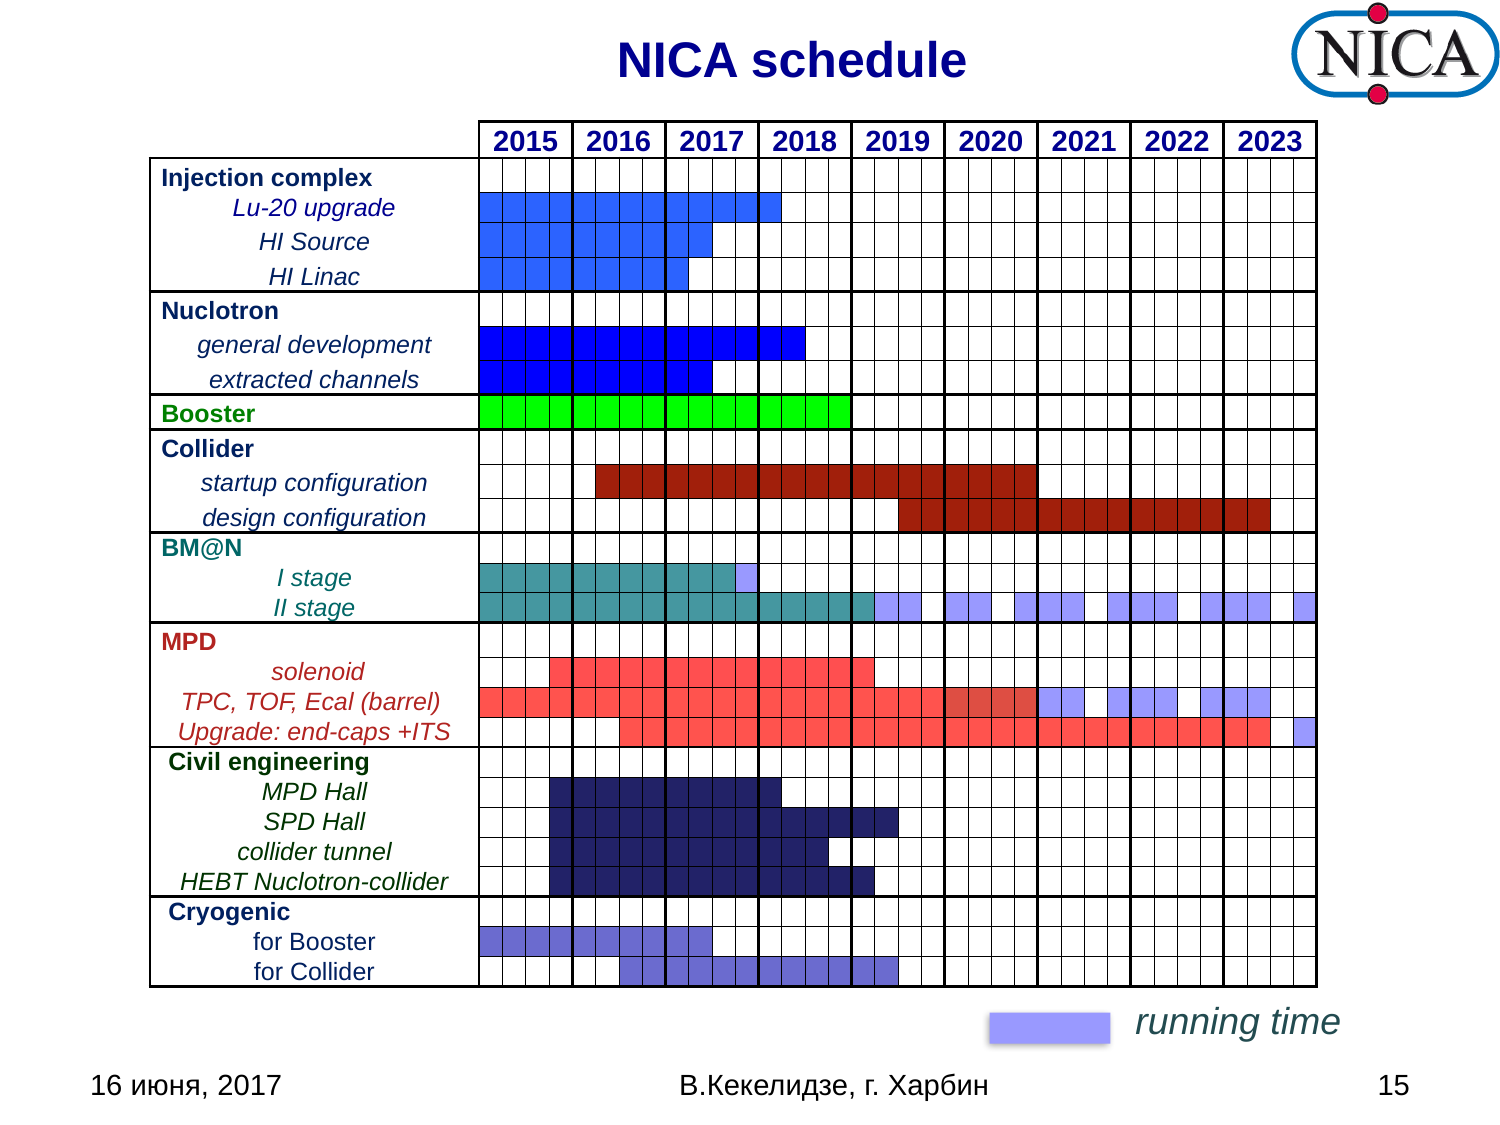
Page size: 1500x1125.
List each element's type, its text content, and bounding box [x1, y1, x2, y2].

table_cell [1178, 898, 1200, 926]
table_cell [969, 534, 991, 563]
table_cell [1201, 223, 1222, 257]
table_cell [1155, 898, 1177, 926]
table_cell [1294, 223, 1315, 257]
table_cell [1225, 624, 1247, 657]
table_cell [480, 624, 502, 657]
table_cell [1248, 293, 1270, 326]
table_cell [480, 658, 502, 687]
table_cell [1132, 927, 1154, 956]
table_cell [596, 927, 619, 956]
table_cell [1178, 159, 1200, 192]
table_cell [1294, 808, 1315, 837]
table_cell [480, 927, 502, 956]
table_cell [1294, 898, 1315, 926]
table_cell [947, 534, 968, 563]
table_cell [1248, 593, 1270, 621]
table_cell [503, 624, 525, 657]
table_cell [947, 327, 968, 360]
text_box [989, 1012, 1111, 1044]
table_cell [736, 927, 757, 956]
table_cell [1271, 465, 1293, 498]
table_cell [643, 900, 664, 926]
table_cell [1225, 396, 1247, 428]
table_cell [853, 927, 874, 956]
table_cell [1155, 431, 1177, 464]
table_cell [643, 957, 664, 985]
table_cell MPD [151, 624, 478, 657]
table_cell [1155, 624, 1177, 657]
table_cell [1248, 748, 1270, 777]
table_cell [667, 223, 688, 231]
table_cell [1271, 534, 1293, 563]
table_cell [596, 193, 619, 222]
table_cell [480, 564, 502, 592]
table_cell [1085, 499, 1107, 531]
table_cell [969, 898, 991, 926]
table_cell [829, 900, 850, 926]
table_cell [947, 564, 968, 592]
table_cell [480, 258, 502, 290]
table_cell [1294, 748, 1315, 777]
table_cell [992, 927, 1014, 956]
table_cell [526, 193, 549, 222]
table_cell [526, 688, 549, 717]
table_cell [1201, 748, 1222, 777]
table_cell collider tunnel [151, 837, 478, 867]
table_cell [503, 327, 525, 360]
table_cell [1225, 499, 1247, 531]
table_cell [1085, 327, 1107, 360]
table_cell [480, 808, 502, 837]
table_cell [1294, 658, 1315, 687]
table_cell [1271, 718, 1293, 746]
table_cell [1201, 624, 1222, 657]
table_cell [992, 564, 1014, 592]
table_cell [760, 900, 781, 926]
table_cell [1201, 159, 1222, 192]
table_cell [503, 688, 525, 717]
table_cell [550, 193, 571, 222]
table_cell [922, 223, 943, 232]
table_cell [1294, 593, 1315, 621]
table_cell [1225, 431, 1247, 464]
table_cell [1155, 778, 1177, 807]
table_cell [1271, 658, 1293, 687]
table_cell [969, 624, 991, 657]
table_cell [1039, 838, 1061, 866]
table_cell HEBT Nuclotron-collider [151, 867, 478, 895]
table_cell [503, 431, 525, 464]
table_cell [1271, 223, 1293, 257]
table_cell [596, 159, 619, 192]
table_cell [992, 898, 1014, 926]
table_cell [969, 957, 991, 985]
table_cell [526, 624, 549, 657]
table_cell [1062, 396, 1084, 428]
table_cell [853, 193, 874, 222]
table_cell extracted channels [151, 360, 478, 393]
table_cell [736, 957, 757, 985]
table_cell [969, 193, 991, 222]
table_cell [1225, 193, 1247, 222]
table_cell [947, 688, 968, 717]
table_cell [1132, 838, 1154, 866]
table_cell [736, 223, 757, 231]
table_cell [1178, 957, 1200, 985]
table_cell [1132, 718, 1154, 746]
table_cell [969, 838, 991, 866]
table_cell [1085, 293, 1107, 326]
table_cell [922, 159, 943, 192]
table_cell [1039, 718, 1061, 746]
table_header 2019 [853, 123, 943, 157]
table_cell [526, 898, 549, 926]
table_cell [1248, 688, 1270, 717]
table_cell [1225, 718, 1247, 746]
table_cell [1178, 534, 1200, 563]
table_cell [526, 718, 549, 746]
table_cell [829, 159, 850, 192]
table_cell [667, 900, 688, 926]
table_cell [1085, 564, 1107, 592]
table_cell [969, 748, 991, 777]
table_cell [1039, 564, 1061, 592]
table_cell [875, 957, 898, 985]
table_cell [946, 957, 968, 985]
table_cell [713, 957, 735, 985]
table_cell [1178, 593, 1200, 621]
table_cell [1108, 193, 1129, 222]
table_cell [1248, 867, 1270, 895]
table_cell [1271, 327, 1293, 360]
table_cell [620, 223, 642, 231]
table_cell [503, 223, 525, 257]
table_cell [1039, 159, 1061, 192]
table_cell [480, 748, 502, 777]
table_cell [574, 159, 595, 192]
table_cell [1039, 534, 1061, 563]
table_cell [480, 867, 502, 895]
table_cell [620, 900, 642, 926]
table_cell [1039, 431, 1061, 464]
table_cell [574, 957, 595, 985]
table_cell [1015, 957, 1036, 985]
table_cell [1108, 499, 1129, 531]
table_cell [1062, 499, 1084, 531]
table_cell [550, 159, 571, 192]
table_cell for Collider [151, 957, 478, 985]
table_cell [1248, 778, 1270, 807]
table_header 2015 [480, 123, 571, 157]
table_cell [875, 193, 898, 222]
table_cell [969, 593, 991, 621]
table_cell [1248, 499, 1270, 531]
table_cell [689, 159, 712, 192]
table_cell [946, 193, 968, 222]
table_cell [1132, 258, 1154, 290]
table_cell [1015, 193, 1036, 222]
table_cell [1248, 361, 1270, 393]
table_cell [1108, 293, 1129, 326]
table_cell [1248, 534, 1270, 563]
table_cell [574, 900, 595, 926]
table_cell [1062, 258, 1084, 290]
table_cell [1108, 159, 1129, 192]
table_cell [620, 159, 642, 192]
table_cell [503, 465, 525, 498]
table_cell [853, 900, 874, 926]
table_cell Collider [151, 431, 478, 464]
table_cell [1178, 431, 1200, 464]
table_cell [1178, 499, 1200, 531]
table_cell [1062, 564, 1084, 592]
table_cell [1225, 808, 1247, 837]
table_cell [1085, 534, 1107, 563]
table_cell [503, 658, 525, 687]
table_cell [1178, 867, 1200, 895]
table_cell [574, 193, 595, 222]
table_cell [1108, 957, 1129, 985]
table_cell [992, 534, 1014, 563]
table_cell [1271, 431, 1293, 464]
table_cell [1108, 718, 1129, 746]
table_cell [1178, 361, 1200, 393]
table_cell Booster [151, 396, 478, 428]
table_cell [1155, 658, 1177, 687]
table_cell startup configuration [151, 464, 478, 498]
table_cell [1178, 193, 1200, 222]
table_cell [1155, 159, 1177, 192]
table_cell [1201, 534, 1222, 563]
table_cell [1248, 624, 1270, 657]
table_cell [480, 838, 502, 866]
table_cell [969, 327, 991, 360]
table_cell [596, 957, 619, 985]
table_cell [806, 193, 828, 222]
table_cell [1015, 223, 1036, 257]
table_cell [875, 159, 898, 192]
table_cell [1108, 593, 1129, 621]
table_cell [1225, 748, 1247, 777]
table_cell [1085, 593, 1107, 621]
table_cell [1039, 778, 1061, 807]
table_cell [1248, 838, 1270, 866]
table_cell [1225, 258, 1247, 290]
table_cell [1294, 688, 1315, 717]
table_cell [1015, 688, 1036, 717]
table_cell [667, 193, 688, 222]
table_cell [1015, 431, 1036, 464]
table_cell [1039, 465, 1061, 498]
table_cell [992, 465, 1014, 498]
table_cell [760, 927, 781, 956]
table_cell [875, 900, 898, 926]
table_cell [1201, 688, 1222, 717]
table_cell [1108, 534, 1129, 563]
table_cell [1132, 396, 1154, 428]
table_cell [550, 898, 571, 926]
table_cell [1062, 534, 1084, 563]
table_cell [1132, 593, 1154, 621]
table_cell [1248, 258, 1270, 290]
table_cell [782, 927, 805, 956]
picture [1291, 1, 1500, 105]
table_cell [946, 927, 968, 956]
table_header 2017 [667, 123, 757, 157]
table_cell [1132, 898, 1154, 926]
table_cell [1294, 499, 1315, 531]
table_cell I stage [151, 563, 478, 593]
table_header 2022 [1132, 123, 1222, 157]
table_cell [806, 957, 828, 985]
table_cell [480, 499, 502, 531]
table_cell [899, 159, 921, 192]
table_cell [760, 957, 781, 985]
table_cell [526, 258, 549, 290]
table_cell [806, 223, 828, 231]
table_cell [829, 223, 850, 231]
table_cell [1132, 748, 1154, 777]
table_cell [1294, 431, 1315, 464]
table_cell [992, 396, 1014, 428]
table_cell [574, 927, 595, 956]
table_cell [1225, 327, 1247, 360]
table_cell [1155, 838, 1177, 866]
table_cell [1178, 258, 1200, 290]
table_cell [526, 499, 549, 531]
table_cell [992, 159, 1014, 192]
table_cell [1178, 808, 1200, 837]
table_cell [1015, 327, 1036, 360]
table_cell [1155, 396, 1177, 428]
table_cell [1294, 534, 1315, 563]
table_cell [526, 658, 549, 687]
table_cell [899, 957, 921, 985]
table_cell [1015, 927, 1036, 956]
table_cell [1015, 624, 1036, 657]
table_cell [1015, 564, 1036, 592]
table_cell [947, 499, 968, 531]
table_cell [760, 223, 781, 231]
table_cell [1085, 927, 1107, 956]
table_cell [1039, 258, 1061, 290]
table_cell [992, 499, 1014, 531]
table_cell [969, 778, 991, 807]
table_cell [480, 898, 502, 926]
table_cell [736, 193, 757, 222]
table_cell [667, 927, 688, 956]
table_cell [503, 838, 525, 866]
table_cell [1108, 431, 1129, 464]
table_cell [947, 258, 968, 290]
slide_number 16 июня, 2017 [74, 1030, 366, 1110]
table_cell [503, 748, 525, 777]
table_cell [1039, 396, 1061, 428]
table_cell [1085, 431, 1107, 464]
table_cell [1248, 808, 1270, 837]
table_cell [1062, 658, 1084, 687]
table_cell [1085, 808, 1107, 837]
table_cell [1294, 927, 1315, 956]
table_cell [1039, 223, 1061, 257]
table_cell [526, 223, 549, 257]
table_cell [480, 223, 502, 257]
table_cell [1108, 327, 1129, 360]
table_cell [503, 499, 525, 531]
table_cell [1178, 293, 1200, 326]
table_cell [1294, 957, 1315, 985]
table_cell Civil engineering [151, 748, 478, 777]
table_cell [526, 396, 549, 428]
table_cell [1062, 927, 1084, 956]
table_header 2021 [1039, 123, 1129, 157]
table_cell [1271, 361, 1293, 393]
table_cell [922, 898, 943, 926]
table_cell [1248, 431, 1270, 464]
table_cell [1201, 957, 1222, 985]
table_cell [1271, 293, 1293, 326]
table_cell [853, 159, 874, 192]
table_cell [736, 900, 757, 926]
table_cell [503, 957, 525, 985]
table_cell [947, 658, 968, 687]
table_cell [620, 927, 642, 956]
table_cell [992, 957, 1014, 985]
table_cell [1108, 361, 1129, 393]
table_cell [526, 159, 549, 192]
table_cell [1039, 808, 1061, 837]
table_cell [526, 361, 549, 393]
table_cell [992, 688, 1014, 717]
table_cell [1085, 718, 1107, 746]
table_cell HI Source [151, 222, 478, 257]
table_cell [1085, 688, 1107, 717]
table_cell [992, 361, 1014, 393]
table_cell [1225, 778, 1247, 807]
table_cell [947, 465, 968, 498]
table_cell [1155, 258, 1177, 290]
table_cell [899, 223, 921, 231]
table_cell [1039, 327, 1061, 360]
table_cell [992, 431, 1014, 464]
table_cell [969, 293, 991, 326]
table_cell [1062, 957, 1084, 985]
table_cell [1201, 193, 1222, 222]
table_cell [782, 193, 805, 222]
table_cell [1132, 867, 1154, 895]
table_cell [969, 465, 991, 498]
table_cell [1108, 778, 1129, 807]
table_cell [1108, 748, 1129, 777]
table_cell [526, 465, 549, 498]
table_cell [1039, 957, 1061, 985]
table_cell [1039, 898, 1061, 926]
table_cell [550, 927, 571, 956]
table_cell [992, 293, 1014, 326]
table_cell [713, 159, 735, 192]
table_cell [1062, 159, 1084, 192]
table_cell [689, 927, 712, 956]
table_cell [1225, 898, 1247, 926]
table_cell [1155, 688, 1177, 717]
table_cell [969, 688, 991, 717]
text_box running time [1120, 989, 1357, 1030]
table_cell [1294, 159, 1315, 192]
table_cell [1132, 327, 1154, 360]
table_cell [1271, 159, 1293, 192]
table_cell [1132, 808, 1154, 837]
table_cell [1201, 927, 1222, 956]
table_cell [1155, 593, 1177, 621]
table_cell [853, 957, 874, 985]
table_cell [1155, 808, 1177, 837]
table_cell [1108, 258, 1129, 290]
table_cell [1085, 258, 1107, 290]
table_cell [574, 223, 595, 231]
table_cell [1155, 361, 1177, 393]
table_cell [526, 564, 549, 592]
table_cell [1062, 327, 1084, 360]
table_cell [1225, 564, 1247, 592]
table_cell [526, 778, 549, 807]
table_cell [1225, 465, 1247, 498]
table_cell [620, 957, 642, 985]
table_cell [969, 499, 991, 531]
table_cell [503, 927, 525, 956]
table_cell [1178, 748, 1200, 777]
table_cell [1085, 396, 1107, 428]
table_cell [992, 193, 1014, 222]
table_cell [526, 867, 549, 895]
table_cell [1225, 534, 1247, 563]
table_cell [713, 900, 735, 926]
table_cell [503, 258, 525, 290]
table_cell [1015, 593, 1036, 621]
table_cell [875, 927, 898, 956]
table_cell [1132, 957, 1154, 985]
table_cell [1108, 396, 1129, 428]
table_cell [1201, 838, 1222, 866]
table_cell [782, 900, 805, 926]
table_cell [1294, 361, 1315, 393]
table_cell TPC, TOF, Ecal (barrel) [151, 687, 478, 717]
table_cell [1085, 624, 1107, 657]
table_cell [946, 898, 968, 926]
table_cell [760, 159, 781, 192]
table_cell [1108, 564, 1129, 592]
table_cell [947, 718, 968, 746]
table_cell [1294, 465, 1315, 498]
table_cell [899, 193, 921, 222]
table_cell [596, 900, 619, 926]
table_cell [1062, 624, 1084, 657]
table_cell [1085, 193, 1107, 222]
table_header 2016 [574, 123, 664, 157]
table_cell [1039, 688, 1061, 717]
table_cell [1062, 293, 1084, 326]
table_cell [1132, 293, 1154, 326]
table_cell [947, 396, 968, 428]
table_cell [713, 193, 735, 222]
table_cell [1062, 593, 1084, 621]
table_cell [1201, 564, 1222, 592]
table_cell [480, 534, 502, 563]
table_cell [992, 658, 1014, 687]
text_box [556, 233, 943, 892]
table_cell [1178, 838, 1200, 866]
table_cell solenoid [151, 657, 478, 687]
table_cell [1225, 293, 1247, 326]
table_cell [480, 193, 502, 222]
table_cell [1132, 193, 1154, 222]
table_cell [480, 957, 502, 985]
table_cell [1271, 688, 1293, 717]
table_cell for Booster [151, 927, 478, 957]
table_cell [1201, 898, 1222, 926]
table_cell [1248, 159, 1270, 192]
table_cell [689, 193, 712, 222]
table_cell [1248, 564, 1270, 592]
table_cell [1062, 898, 1084, 926]
table_cell [969, 564, 991, 592]
table_cell [1271, 808, 1293, 837]
table_cell [992, 778, 1014, 807]
table_cell [1015, 396, 1036, 428]
table_cell [1271, 748, 1293, 777]
table_cell [1178, 778, 1200, 807]
table_cell [1201, 293, 1222, 326]
table_cell [1294, 624, 1315, 657]
table_cell [969, 718, 991, 746]
table_cell [1271, 193, 1293, 222]
table_cell [1225, 658, 1247, 687]
table_cell [1248, 718, 1270, 746]
table_cell [1271, 396, 1293, 428]
table_cell [947, 293, 968, 326]
table_cell [667, 159, 688, 192]
table_cell [526, 534, 549, 563]
table_cell [1062, 778, 1084, 807]
table_cell [1294, 778, 1315, 807]
table_cell [1015, 898, 1036, 926]
table_cell [1062, 431, 1084, 464]
table_cell [1015, 867, 1036, 895]
table_cell [1062, 867, 1084, 895]
table_cell [1085, 465, 1107, 498]
table_cell [1294, 718, 1315, 746]
table_cell [1085, 748, 1107, 777]
table_cell [503, 778, 525, 807]
table_cell [806, 159, 828, 192]
table_cell [1248, 957, 1270, 985]
table_cell [1294, 258, 1315, 290]
table_cell [1015, 465, 1036, 498]
table_cell [503, 534, 525, 563]
table_cell [1132, 624, 1154, 657]
table_cell [1132, 431, 1154, 464]
table_cell [503, 564, 525, 592]
table_header [150, 121, 478, 157]
table_cell [806, 900, 828, 926]
table_cell [992, 838, 1014, 866]
table_cell [503, 396, 525, 428]
table_cell [1155, 223, 1177, 257]
table_cell [1294, 193, 1315, 222]
table_cell [947, 624, 968, 657]
table_cell [1132, 658, 1154, 687]
table_cell [1062, 361, 1084, 393]
table_cell [1039, 499, 1061, 531]
table_cell [526, 593, 549, 621]
table_cell [969, 396, 991, 428]
table_cell [1155, 927, 1177, 956]
table_cell [899, 927, 921, 956]
table_cell [1248, 658, 1270, 687]
table_cell [947, 431, 968, 464]
table_cell [969, 361, 991, 393]
table_cell [1201, 396, 1222, 428]
table_cell [1062, 193, 1084, 222]
table_cell [1271, 258, 1293, 290]
table_cell [1248, 396, 1270, 428]
table_cell [480, 396, 502, 428]
table_cell [1201, 778, 1222, 807]
table_cell [829, 957, 850, 985]
table_cell [1015, 748, 1036, 777]
table_cell [1155, 534, 1177, 563]
table_cell [1225, 688, 1247, 717]
table_cell BM@N [151, 534, 478, 563]
table_cell [1225, 927, 1247, 956]
table_header 2020 [946, 123, 1036, 157]
table_cell [853, 223, 874, 231]
table_cell [1132, 159, 1154, 192]
table_cell [1248, 927, 1270, 956]
table_cell [1062, 718, 1084, 746]
table_cell [1155, 718, 1177, 746]
table_cell [480, 778, 502, 807]
table_cell [1085, 778, 1107, 807]
table_cell [1178, 624, 1200, 657]
table_cell [480, 465, 502, 498]
table_cell [1155, 499, 1177, 531]
table_cell [782, 957, 805, 985]
table_cell [1108, 688, 1129, 717]
table_cell [526, 838, 549, 866]
table_cell [503, 593, 525, 621]
table_cell [1294, 838, 1315, 866]
table_cell [992, 223, 1014, 257]
table_cell [1132, 223, 1154, 257]
table_cell [1225, 159, 1247, 192]
table_cell [969, 159, 991, 192]
table_cell [1015, 534, 1036, 563]
table_cell [1271, 898, 1293, 926]
table_cell [1039, 658, 1061, 687]
table_cell [1108, 898, 1129, 926]
table_cell [969, 431, 991, 464]
table_cell [1062, 223, 1084, 257]
table_cell [503, 159, 525, 192]
table_cell [1201, 361, 1222, 393]
table_cell [480, 293, 502, 326]
table_cell [1085, 898, 1107, 926]
table_cell [1155, 193, 1177, 222]
table_cell [992, 718, 1014, 746]
table_cell [1039, 624, 1061, 657]
table_cell [1085, 957, 1107, 985]
table_cell [1178, 688, 1200, 717]
table_cell [480, 593, 502, 621]
table_cell [1039, 867, 1061, 895]
table_cell [1132, 778, 1154, 807]
table_cell [526, 327, 549, 360]
table_cell [1015, 159, 1036, 192]
table_cell [899, 900, 921, 926]
table_header 2023 [1225, 123, 1315, 157]
table_cell [1178, 396, 1200, 428]
table_cell [1201, 867, 1222, 895]
table_cell [480, 327, 502, 360]
table_cell [480, 688, 502, 717]
table_cell [1178, 927, 1200, 956]
table_cell [1108, 624, 1129, 657]
table_cell [526, 957, 549, 985]
table_cell [1015, 718, 1036, 746]
table_cell [1271, 778, 1293, 807]
table_cell [1225, 867, 1247, 895]
table_cell [1201, 465, 1222, 498]
table_cell [760, 193, 781, 222]
table_cell [503, 718, 525, 746]
table_cell [526, 293, 549, 326]
table_cell [1108, 867, 1129, 895]
table_cell [1132, 688, 1154, 717]
table_cell [1271, 838, 1293, 866]
table_cell [1015, 258, 1036, 290]
table_cell [1225, 361, 1247, 393]
table_cell [1201, 658, 1222, 687]
table_cell [1062, 808, 1084, 837]
table_cell [550, 957, 571, 985]
table_cell [1062, 838, 1084, 866]
table_cell [643, 193, 664, 222]
table_cell [596, 223, 619, 231]
table_cell [1155, 327, 1177, 360]
table_cell [1108, 838, 1129, 866]
table_cell [1201, 327, 1222, 360]
table_cell [526, 927, 549, 956]
table_cell SPD Hall [151, 807, 478, 837]
table_cell [1201, 808, 1222, 837]
table_cell II stage [151, 593, 478, 621]
table_cell [1155, 293, 1177, 326]
table_cell [1271, 957, 1293, 985]
table_cell [1085, 159, 1107, 192]
table_cell [1248, 327, 1270, 360]
table_cell [1248, 223, 1270, 257]
table_cell [946, 223, 968, 257]
table_cell [1062, 748, 1084, 777]
table_cell [1085, 838, 1107, 866]
table_cell [829, 193, 850, 222]
table_cell [526, 808, 549, 837]
table_cell [689, 957, 712, 985]
table_cell [1294, 867, 1315, 895]
table_cell [1178, 564, 1200, 592]
table_cell [1271, 867, 1293, 895]
table_cell [503, 361, 525, 393]
table_cell [1225, 838, 1247, 866]
table_cell [480, 159, 502, 192]
table_cell [643, 927, 664, 956]
table_cell [922, 193, 943, 222]
table_cell [946, 867, 968, 895]
table_cell [1015, 499, 1036, 531]
table_cell [1132, 534, 1154, 563]
table_cell [643, 223, 664, 231]
table_cell [1015, 778, 1036, 807]
table_cell Injection complex [151, 159, 478, 192]
table_cell [1039, 361, 1061, 393]
table_cell [643, 159, 664, 192]
table_header 2018 [760, 123, 850, 157]
table_cell [667, 957, 688, 985]
table_cell [1225, 223, 1247, 257]
table_cell [1015, 361, 1036, 393]
table_cell Upgrade: end-caps +ITS [151, 717, 478, 746]
table_cell [1201, 431, 1222, 464]
table_cell [689, 900, 712, 926]
table_cell [1108, 223, 1129, 257]
table_cell [969, 658, 991, 687]
table_cell [1155, 957, 1177, 985]
table_cell [1039, 748, 1061, 777]
table_cell [1132, 361, 1154, 393]
table_cell [1225, 593, 1247, 621]
table_cell [1271, 499, 1293, 531]
table_cell [1178, 718, 1200, 746]
table_cell [526, 748, 549, 777]
table_cell [1085, 658, 1107, 687]
table_cell [969, 927, 991, 956]
table_cell [1015, 838, 1036, 866]
table_cell Lu-20 upgrade [151, 192, 478, 222]
table_cell Nuclotron [151, 293, 478, 326]
table_cell [1178, 223, 1200, 257]
table_cell [1039, 927, 1061, 956]
table_cell [1271, 624, 1293, 657]
table_cell [875, 223, 898, 231]
table_cell [946, 159, 968, 192]
table_cell [1015, 808, 1036, 837]
table_cell [1294, 396, 1315, 428]
table_cell [1155, 465, 1177, 498]
text_box NICA schedule [542, 19, 1042, 95]
table_cell [1039, 193, 1061, 222]
table_cell [1155, 564, 1177, 592]
table_cell [1108, 658, 1129, 687]
table_cell [1248, 465, 1270, 498]
table_cell MPD Hall [151, 777, 478, 807]
table_cell [1201, 499, 1222, 531]
table_cell [947, 593, 968, 621]
table_cell [969, 867, 991, 895]
table_cell [947, 838, 968, 866]
table_cell [1132, 465, 1154, 498]
table_cell HI Linac [151, 257, 478, 290]
table_cell [503, 193, 525, 222]
table_cell [689, 223, 712, 231]
table_cell [503, 898, 525, 926]
table_cell [992, 867, 1014, 895]
table_cell [947, 778, 968, 807]
table_cell [1155, 867, 1177, 895]
slide_number 15 [1074, 1030, 1426, 1110]
table_cell [1062, 465, 1084, 498]
table_cell [480, 718, 502, 746]
table_cell [526, 431, 549, 464]
table_cell [1015, 658, 1036, 687]
table_cell [550, 223, 571, 257]
table_cell [1294, 564, 1315, 592]
table_cell [1155, 748, 1177, 777]
table_cell [1178, 658, 1200, 687]
table_cell [1085, 361, 1107, 393]
table_cell [1225, 957, 1247, 985]
table_cell [1108, 465, 1129, 498]
table_cell [1201, 593, 1222, 621]
table_cell design configuration [151, 498, 478, 531]
table_cell [1108, 808, 1129, 837]
table_cell general development [151, 326, 478, 360]
table_cell [969, 258, 991, 290]
table_cell [1271, 593, 1293, 621]
table_cell [1271, 564, 1293, 592]
table_cell [736, 159, 757, 192]
table_cell [969, 808, 991, 837]
table_cell [1271, 927, 1293, 956]
table_cell [969, 223, 991, 257]
table_cell [1294, 327, 1315, 360]
table_cell [992, 327, 1014, 360]
table_cell [992, 593, 1014, 621]
table_cell [1085, 223, 1107, 257]
table_cell [713, 927, 735, 956]
table_cell [829, 927, 850, 956]
table_cell [1178, 327, 1200, 360]
table_cell [1015, 293, 1036, 326]
table_cell [480, 431, 502, 464]
table_cell [1132, 499, 1154, 531]
table_cell [1132, 564, 1154, 592]
table_cell [1294, 293, 1315, 326]
table_cell [620, 193, 642, 222]
table_cell [1062, 688, 1084, 717]
table_cell [992, 258, 1014, 290]
table_cell [806, 927, 828, 956]
table_cell [992, 748, 1014, 777]
table_cell [1108, 927, 1129, 956]
table_cell Cryogenic [151, 898, 478, 927]
table_cell [1201, 718, 1222, 746]
table_cell [503, 293, 525, 326]
table_cell [782, 223, 805, 231]
table_cell [992, 624, 1014, 657]
table_cell [782, 159, 805, 192]
table_cell [503, 867, 525, 895]
table_cell [480, 361, 502, 393]
table_cell [1201, 258, 1222, 290]
table_cell [1039, 293, 1061, 326]
table_cell [1178, 465, 1200, 498]
table_cell [922, 957, 943, 985]
table_cell [1085, 867, 1107, 895]
table_cell [1039, 593, 1061, 621]
table_cell [1248, 898, 1270, 926]
table_cell [922, 927, 943, 956]
table_cell [503, 808, 525, 837]
table_cell [1248, 193, 1270, 222]
table_cell [947, 808, 968, 837]
table_cell [713, 223, 735, 231]
footer В.Кекелидзе, г. Харбин [366, 1030, 1074, 1110]
table_cell [947, 361, 968, 393]
table_cell [947, 748, 968, 777]
table_cell [992, 808, 1014, 837]
